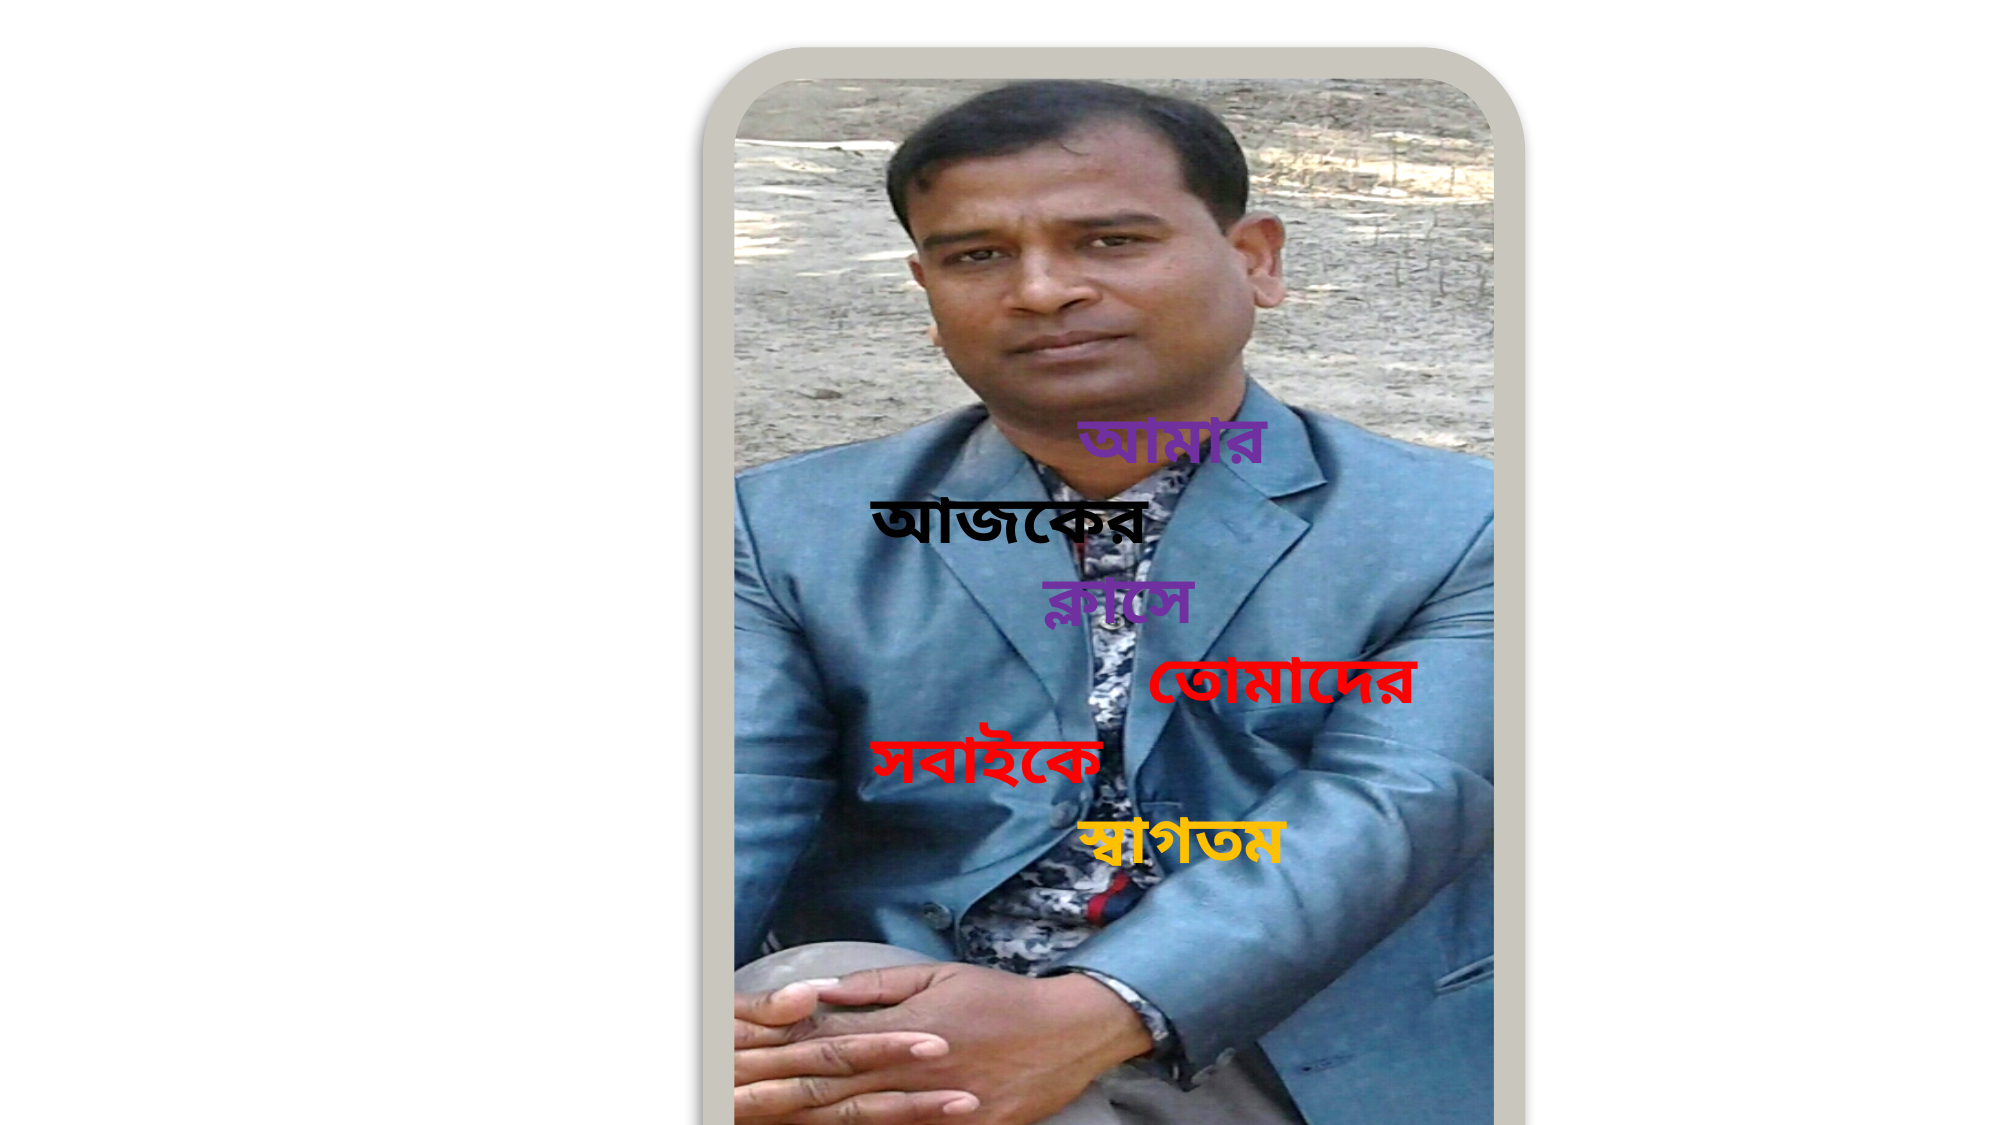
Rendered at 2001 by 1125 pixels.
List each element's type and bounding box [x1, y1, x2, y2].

picture [718, 62, 1510, 1125]
